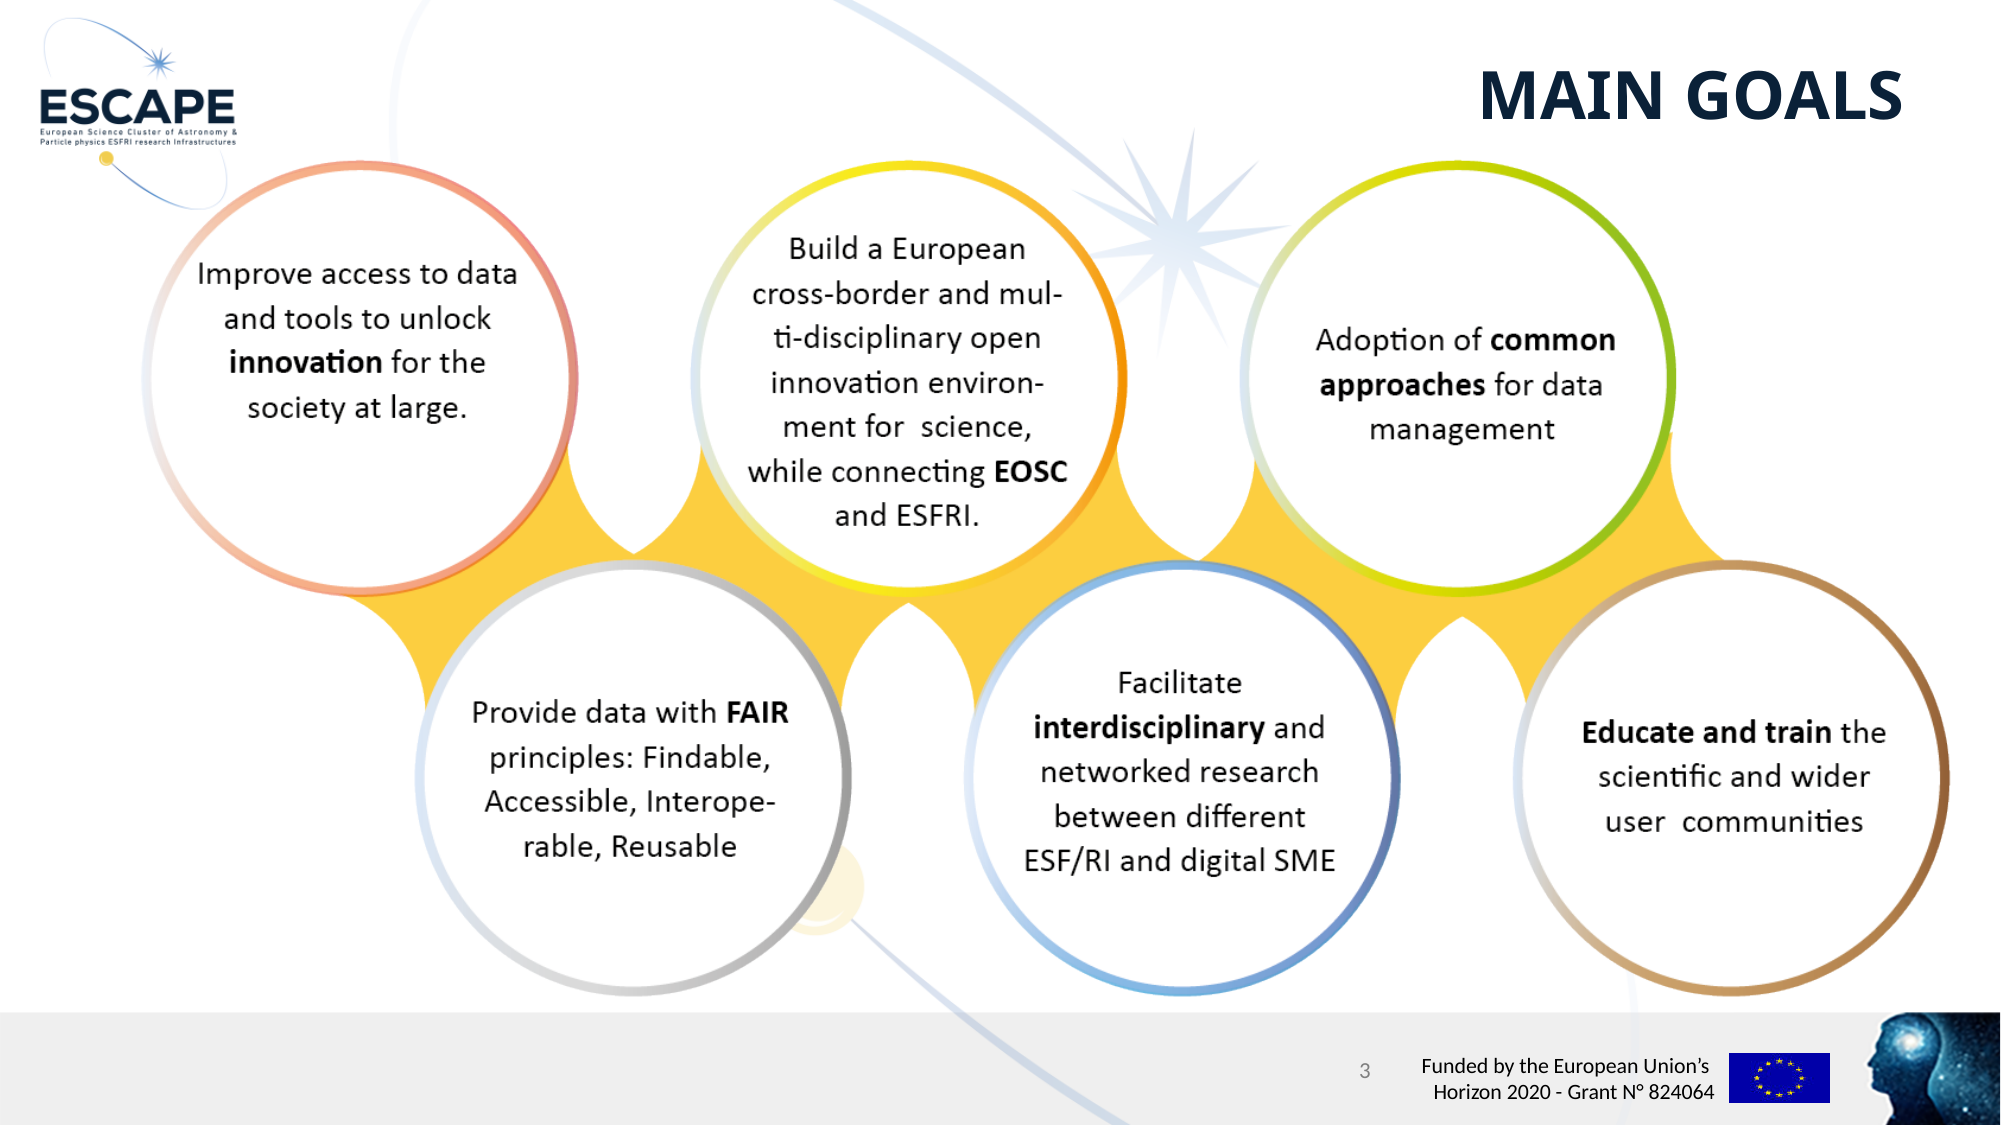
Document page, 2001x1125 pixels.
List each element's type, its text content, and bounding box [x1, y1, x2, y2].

picture [0, 0, 2001, 1125]
title MAIN GOALS [270, 13, 1920, 111]
